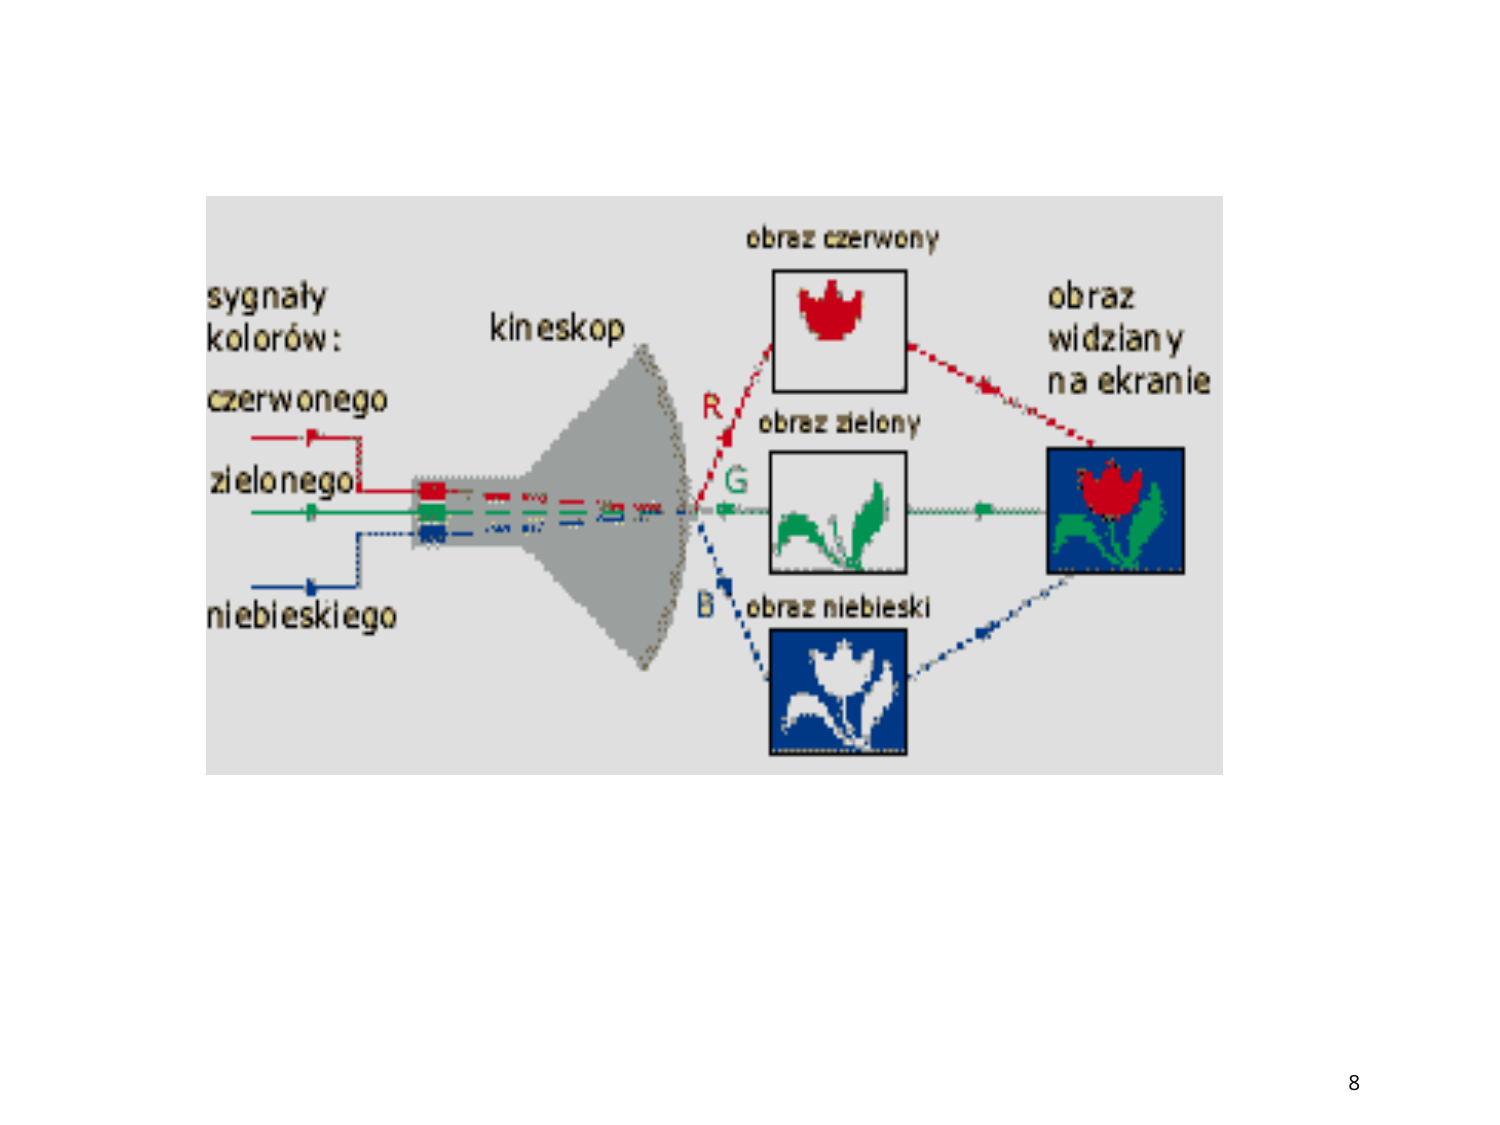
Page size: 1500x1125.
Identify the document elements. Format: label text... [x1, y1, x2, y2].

slide_number 8 [1333, 1061, 1454, 1107]
picture [206, 196, 1223, 776]
